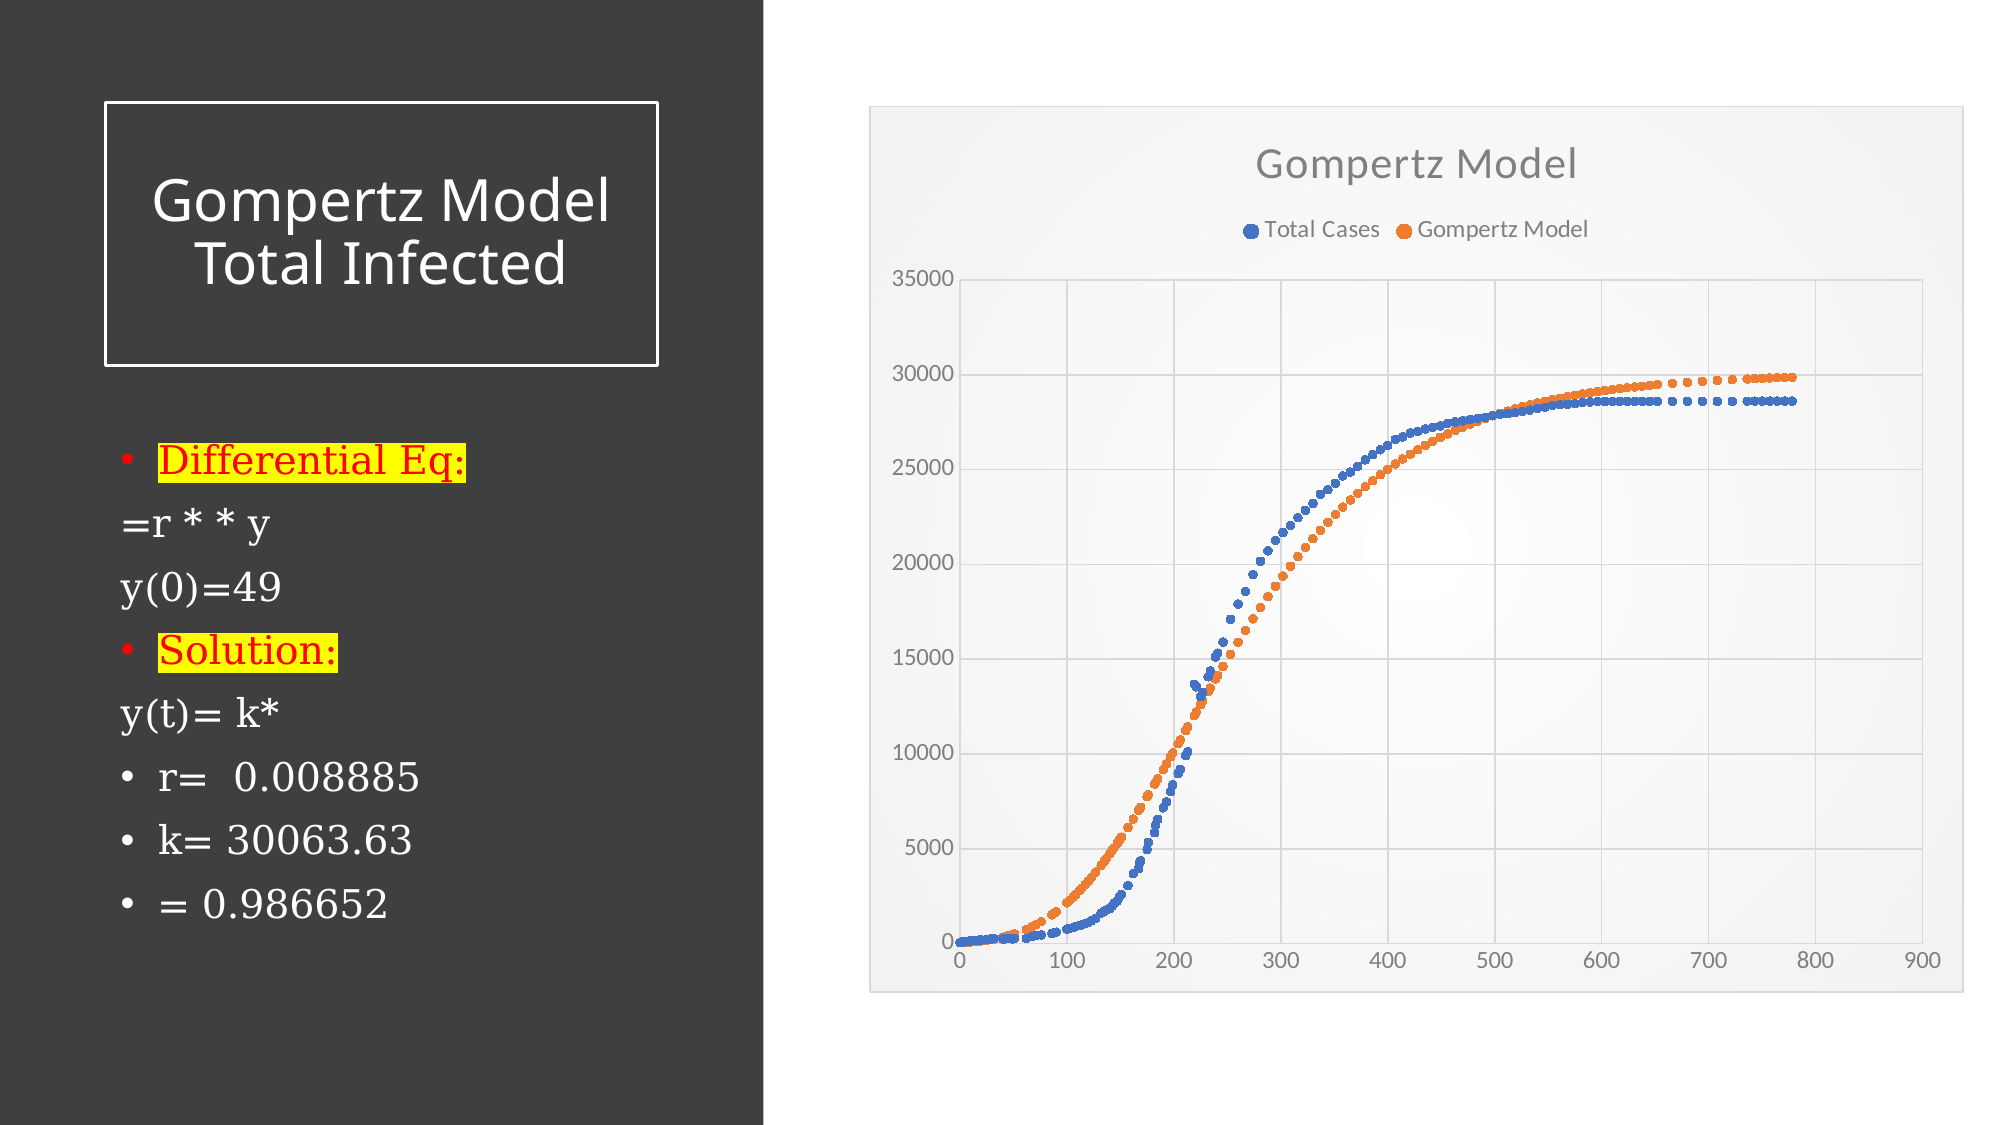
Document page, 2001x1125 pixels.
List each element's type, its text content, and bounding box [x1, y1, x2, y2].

text_box [0, 0, 764, 1125]
title Gompertz Model Total Infected [105, 102, 658, 366]
chart [868, 105, 1964, 993]
